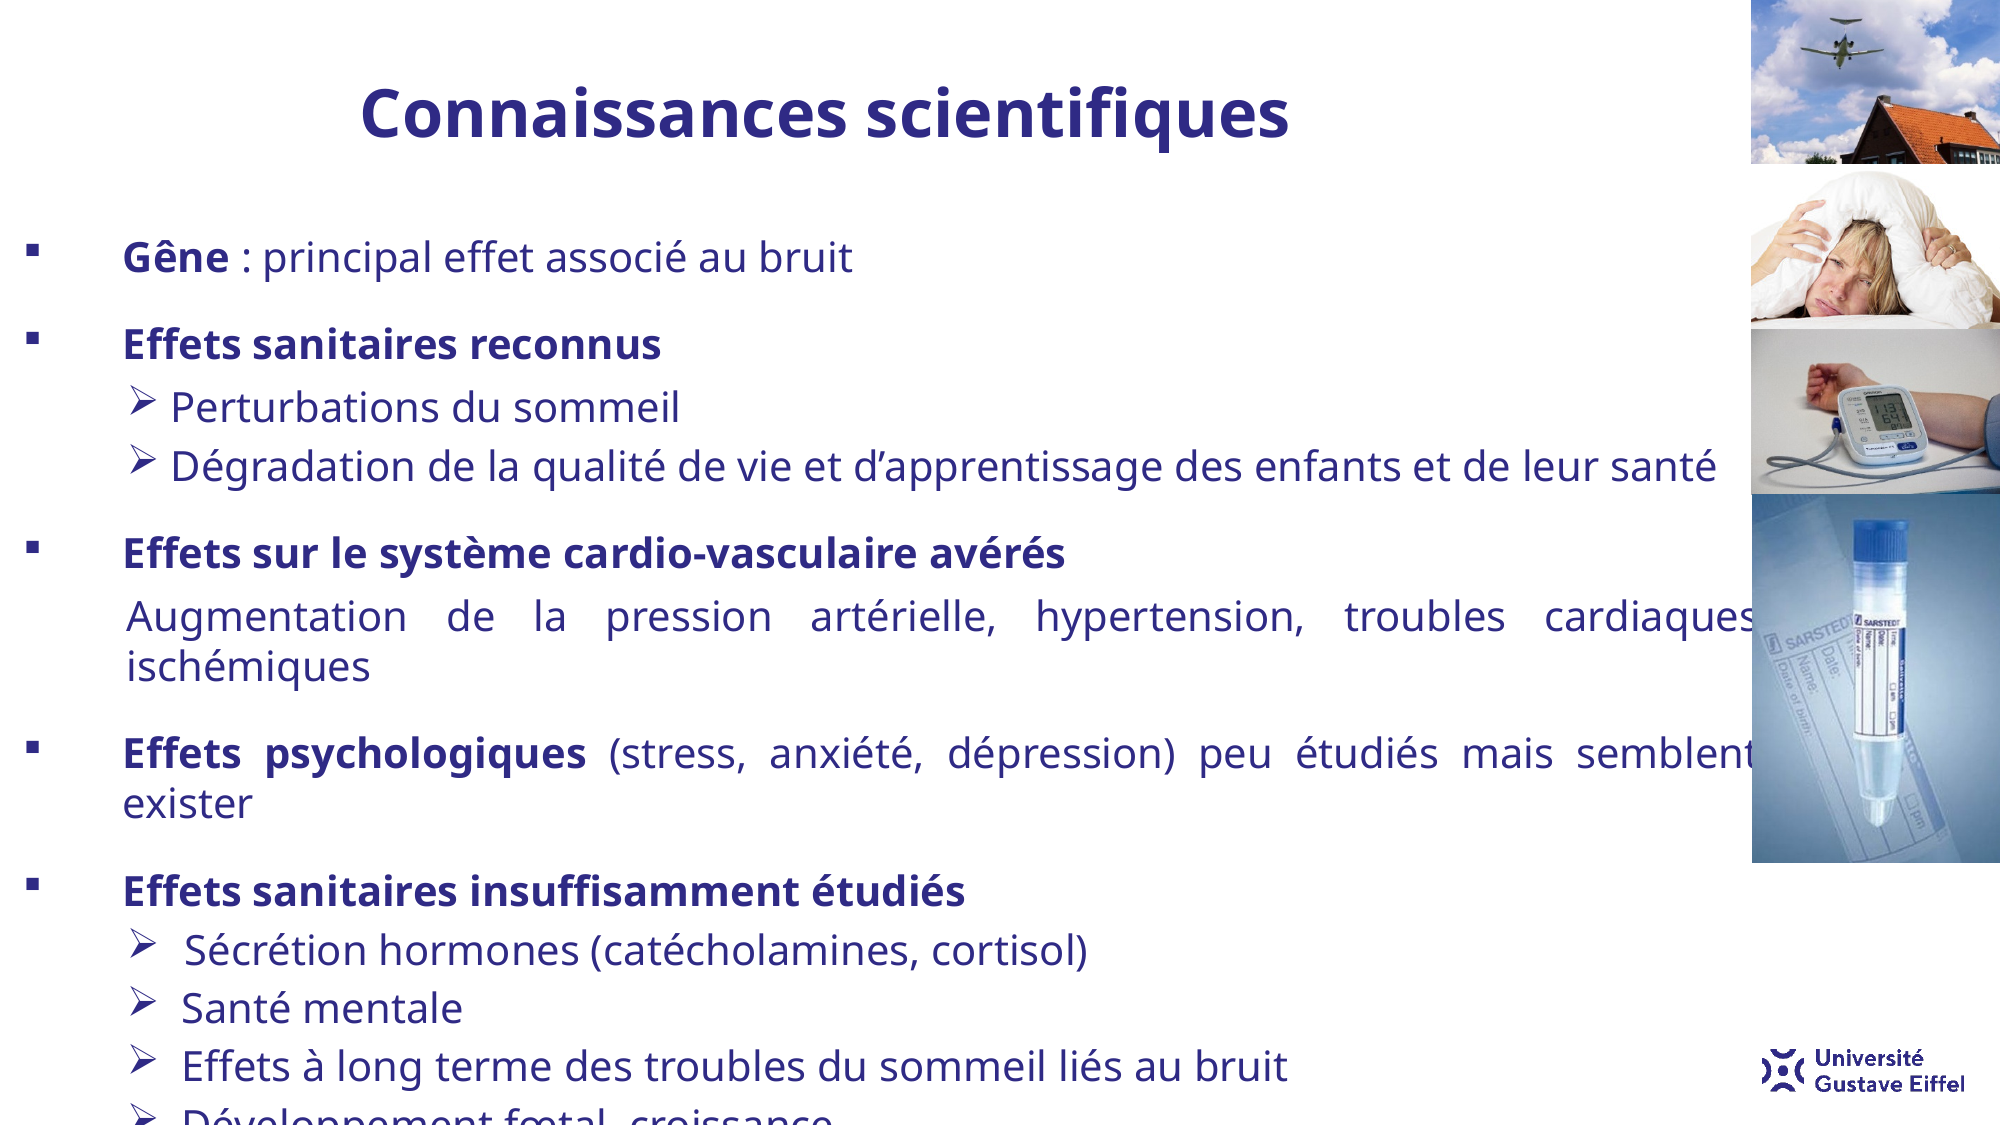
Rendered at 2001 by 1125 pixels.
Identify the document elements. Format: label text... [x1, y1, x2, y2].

title Connaissances scientifiques [127, 63, 1524, 192]
text_box Gêne : principal effet associé au bruit Effets sanitaires reconnus Perturbations du sommeil Dégradation de la qualité de vie et d’apprentissage des enfants et de leur santé Effets sur le système cardio-vasculaire avérés Augmentation de la pression artérielle, hypertension, troubles cardiaques ischémiques Effets psychologiques (stress, anxiété, dépression) peu étudiés mais semblent exister Effets sanitaires insuffisamment étudiés Sécrétion hormones (catécholamines, cortisol) Santé mentale Effets à long terme des troubles du sommeil liés au bruit Développement fœtal, croissance [8, 223, 1775, 1100]
picture [1775, 1049, 1964, 1092]
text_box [1751, 0, 2000, 863]
